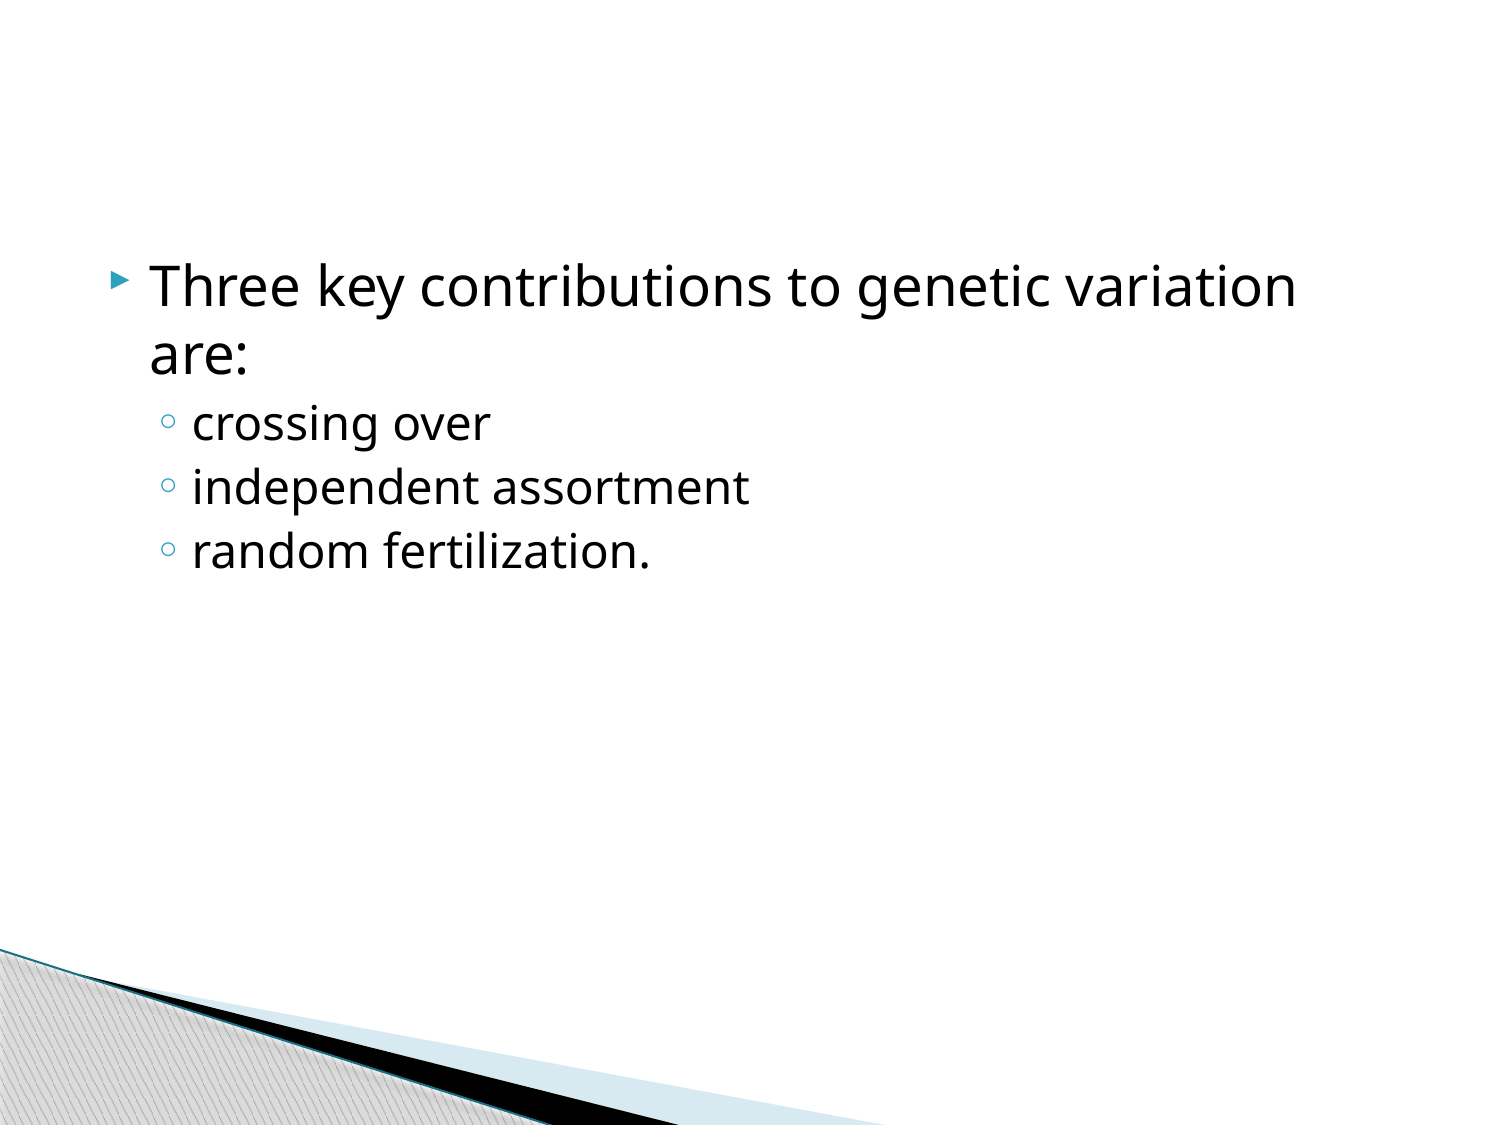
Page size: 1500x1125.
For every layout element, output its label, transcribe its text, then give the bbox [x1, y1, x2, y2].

list Three key contributions to genetic variation are: crossing over independent assortment random fertilization. [75, 243, 1425, 986]
